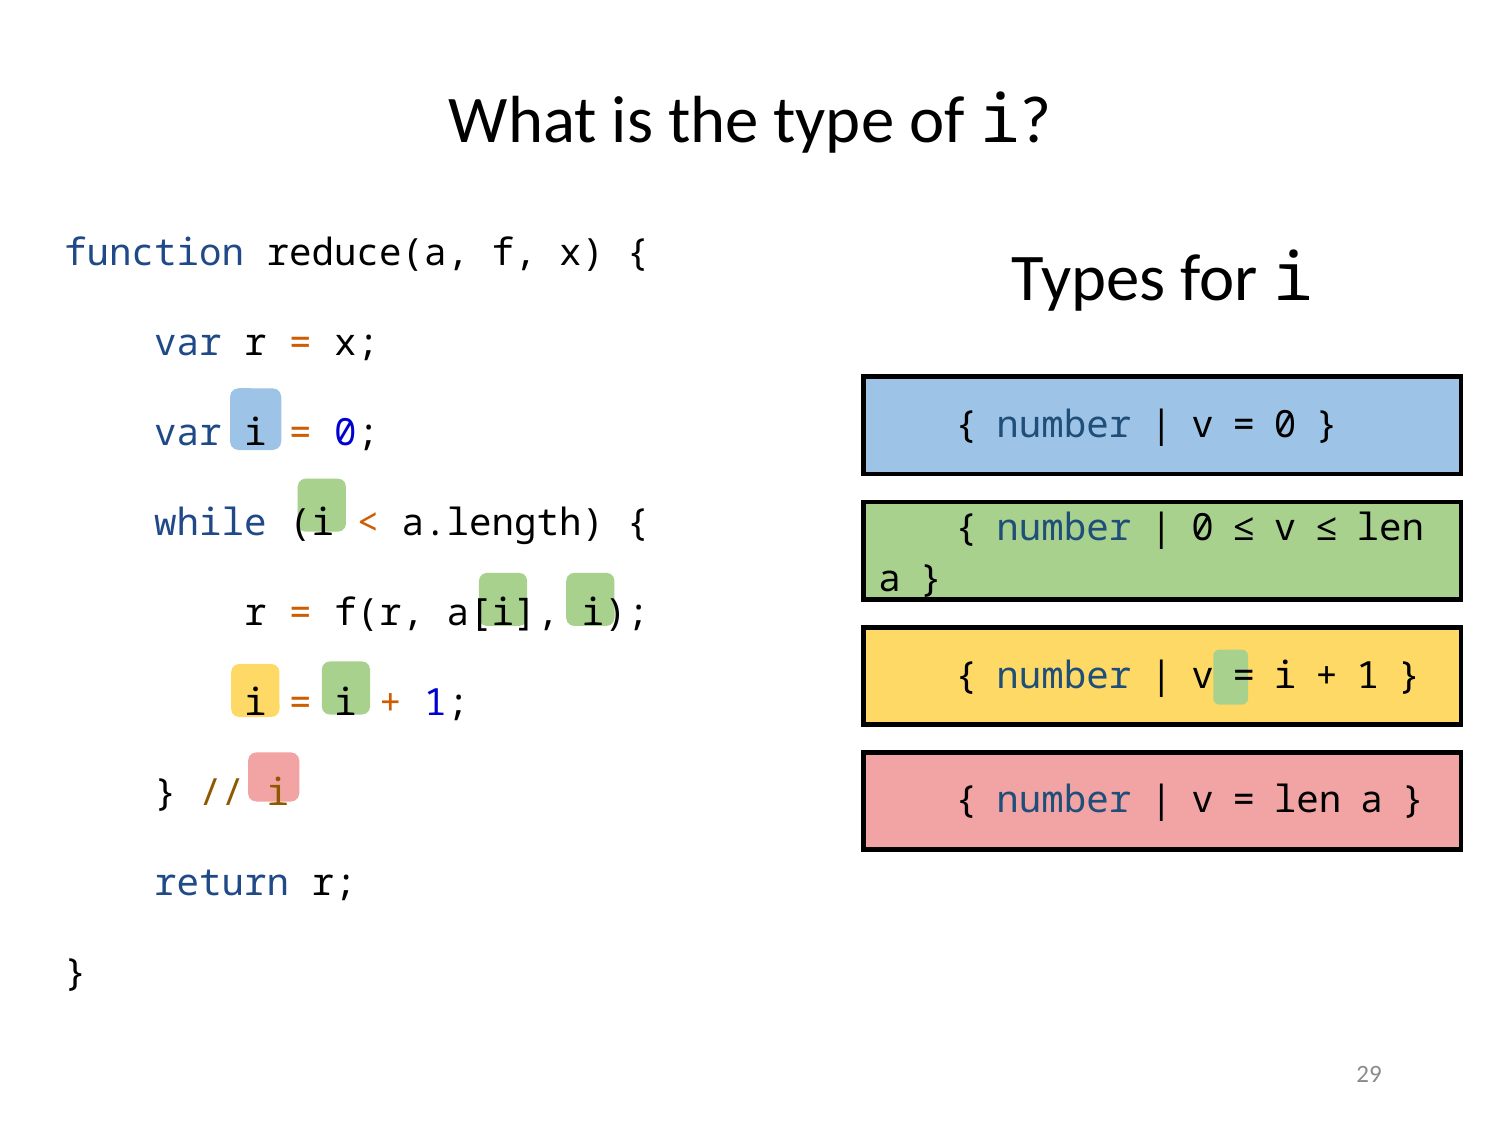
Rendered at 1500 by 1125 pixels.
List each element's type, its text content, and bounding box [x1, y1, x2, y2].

text_box Types for i [863, 226, 1462, 322]
text_box i3: { number | v = i + 1 } [863, 626, 1462, 726]
text_box function reduce(a, f, x) { var r = x; var i = 0; while (i < a.length) { r = f(r, a[i], i); i = i + 1; } // i return r; } [49, 175, 790, 1001]
slide_number 29 [1059, 1042, 1397, 1103]
text_box i1: { number | v = 0 } [863, 376, 1462, 475]
text_box i2: { number | 0 ≤ v ≤ len a } [863, 501, 1462, 600]
text_box i1: { number | v = len a } [863, 751, 1462, 851]
text_box What is the type of i? [0, 68, 1500, 164]
